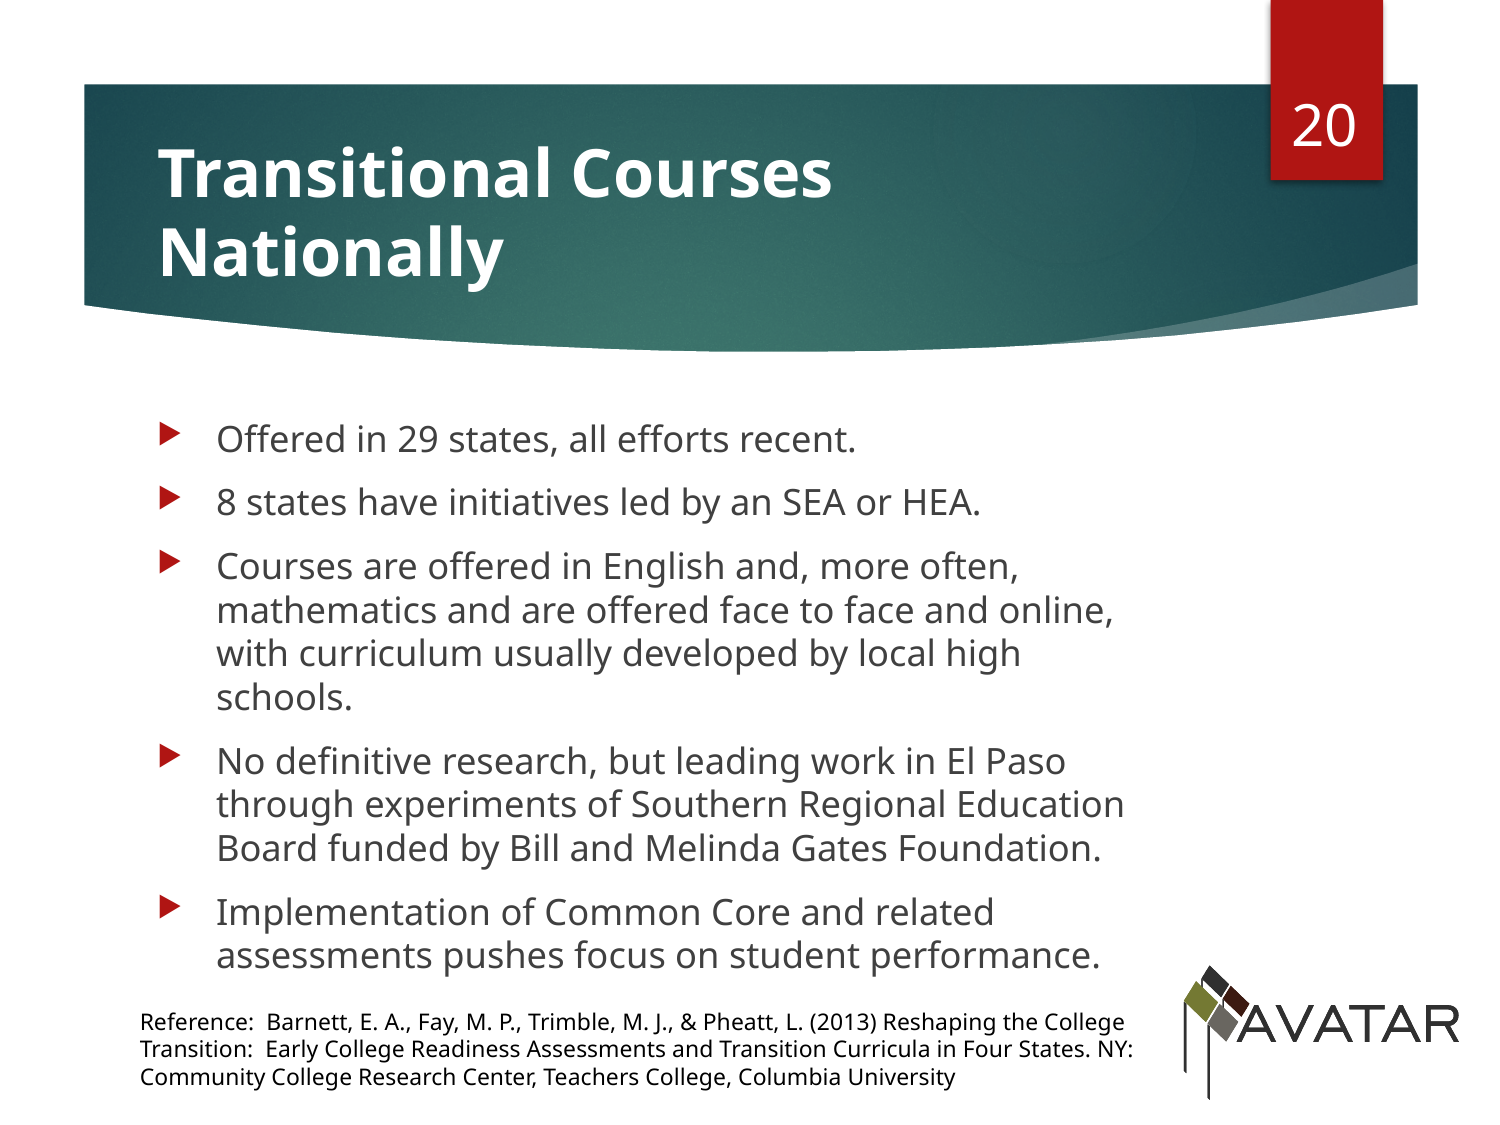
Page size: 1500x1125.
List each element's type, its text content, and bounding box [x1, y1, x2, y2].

text_box Reference: Barnett, E. A., Fay, M. P., Trimble, M. J., & Pheatt, L. (2013) Reshaping the College Transition: Early College Readiness Assessments and Transition Curricula in Four States. NY: Community College Research Center, Teachers College, Columbia University [124, 999, 1163, 1098]
slide_number 20 [1259, 48, 1390, 175]
title Transitional Courses Nationally [142, 152, 1183, 269]
list Offered in 29 states, all efforts recent. 8 states have initiatives led by an SEA or HEA. Courses are offered in English and, more often, mathematics and are offered face to face and online, with curriculum usually developed by local high schools. No definitive research, but leading work in El Paso through experiments of Southern Regional Education Board funded by Bill and Melinda Gates Foundation. Implementation of Common Core and related assessments pushes focus on student performance. [142, 408, 1183, 988]
